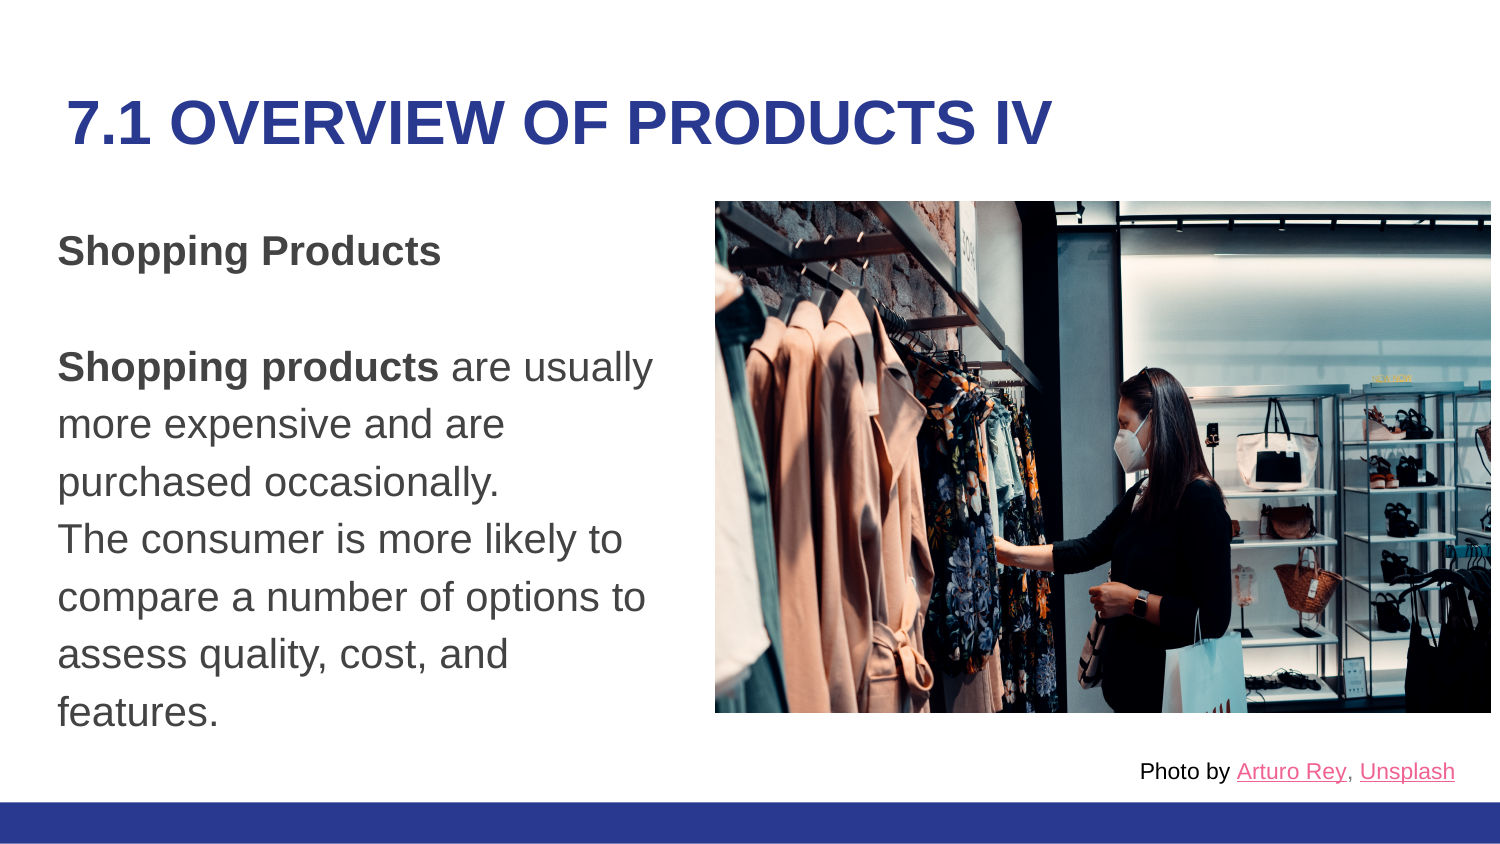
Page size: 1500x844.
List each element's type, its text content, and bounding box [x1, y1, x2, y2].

list Shopping Products Shopping products are usually more expensive and are purchased occasionally. The consumer is more likely to compare a number of options to assess quality, cost, and features. [23, 201, 688, 750]
picture [715, 201, 1492, 713]
title 7.1 OVERVIEW OF PRODUCTS IV [51, 67, 1449, 167]
text_box Photo by Arturo Rey, Unsplash [1124, 749, 1500, 844]
